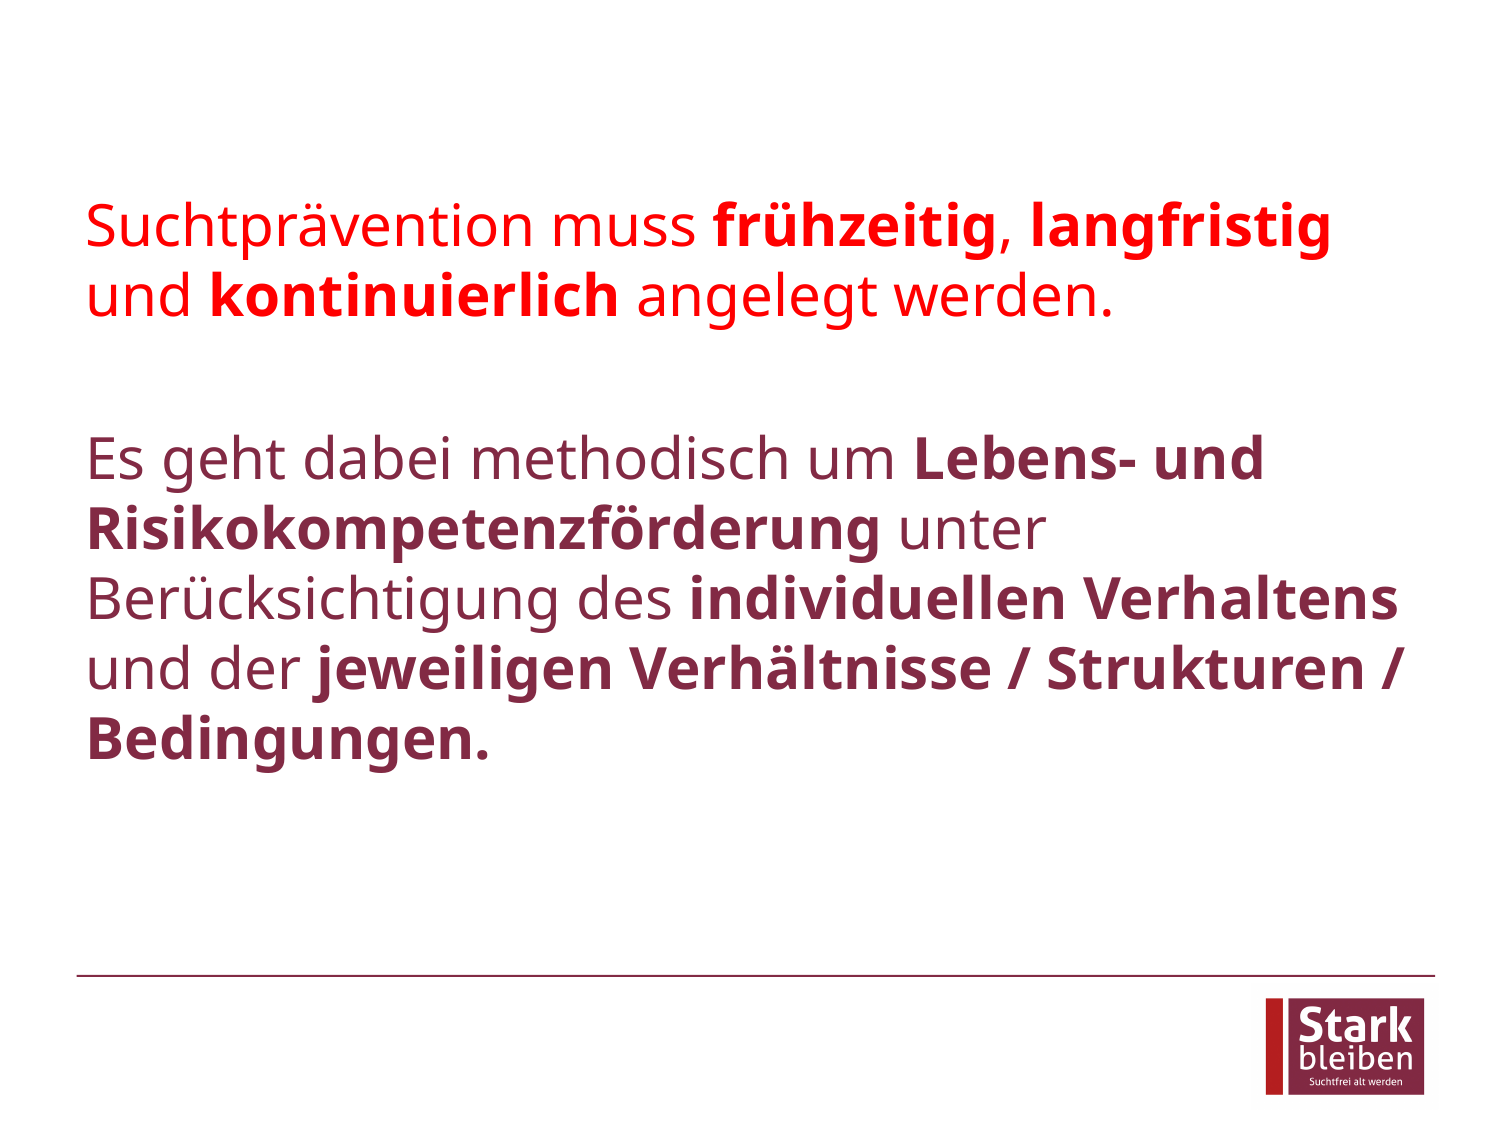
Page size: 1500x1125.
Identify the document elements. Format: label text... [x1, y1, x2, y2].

picture [1251, 983, 1439, 1110]
list Suchtprävention muss frühzeitig, langfristig und kontinuierlich angelegt werden. Es geht dabei methodisch um Lebens- und Risikokompetenzförderung unter Berücksichtigung des individuellen Verhaltens und der jeweiligen Verhältnisse / Strukturen / Bedingungen. [70, 88, 1465, 980]
